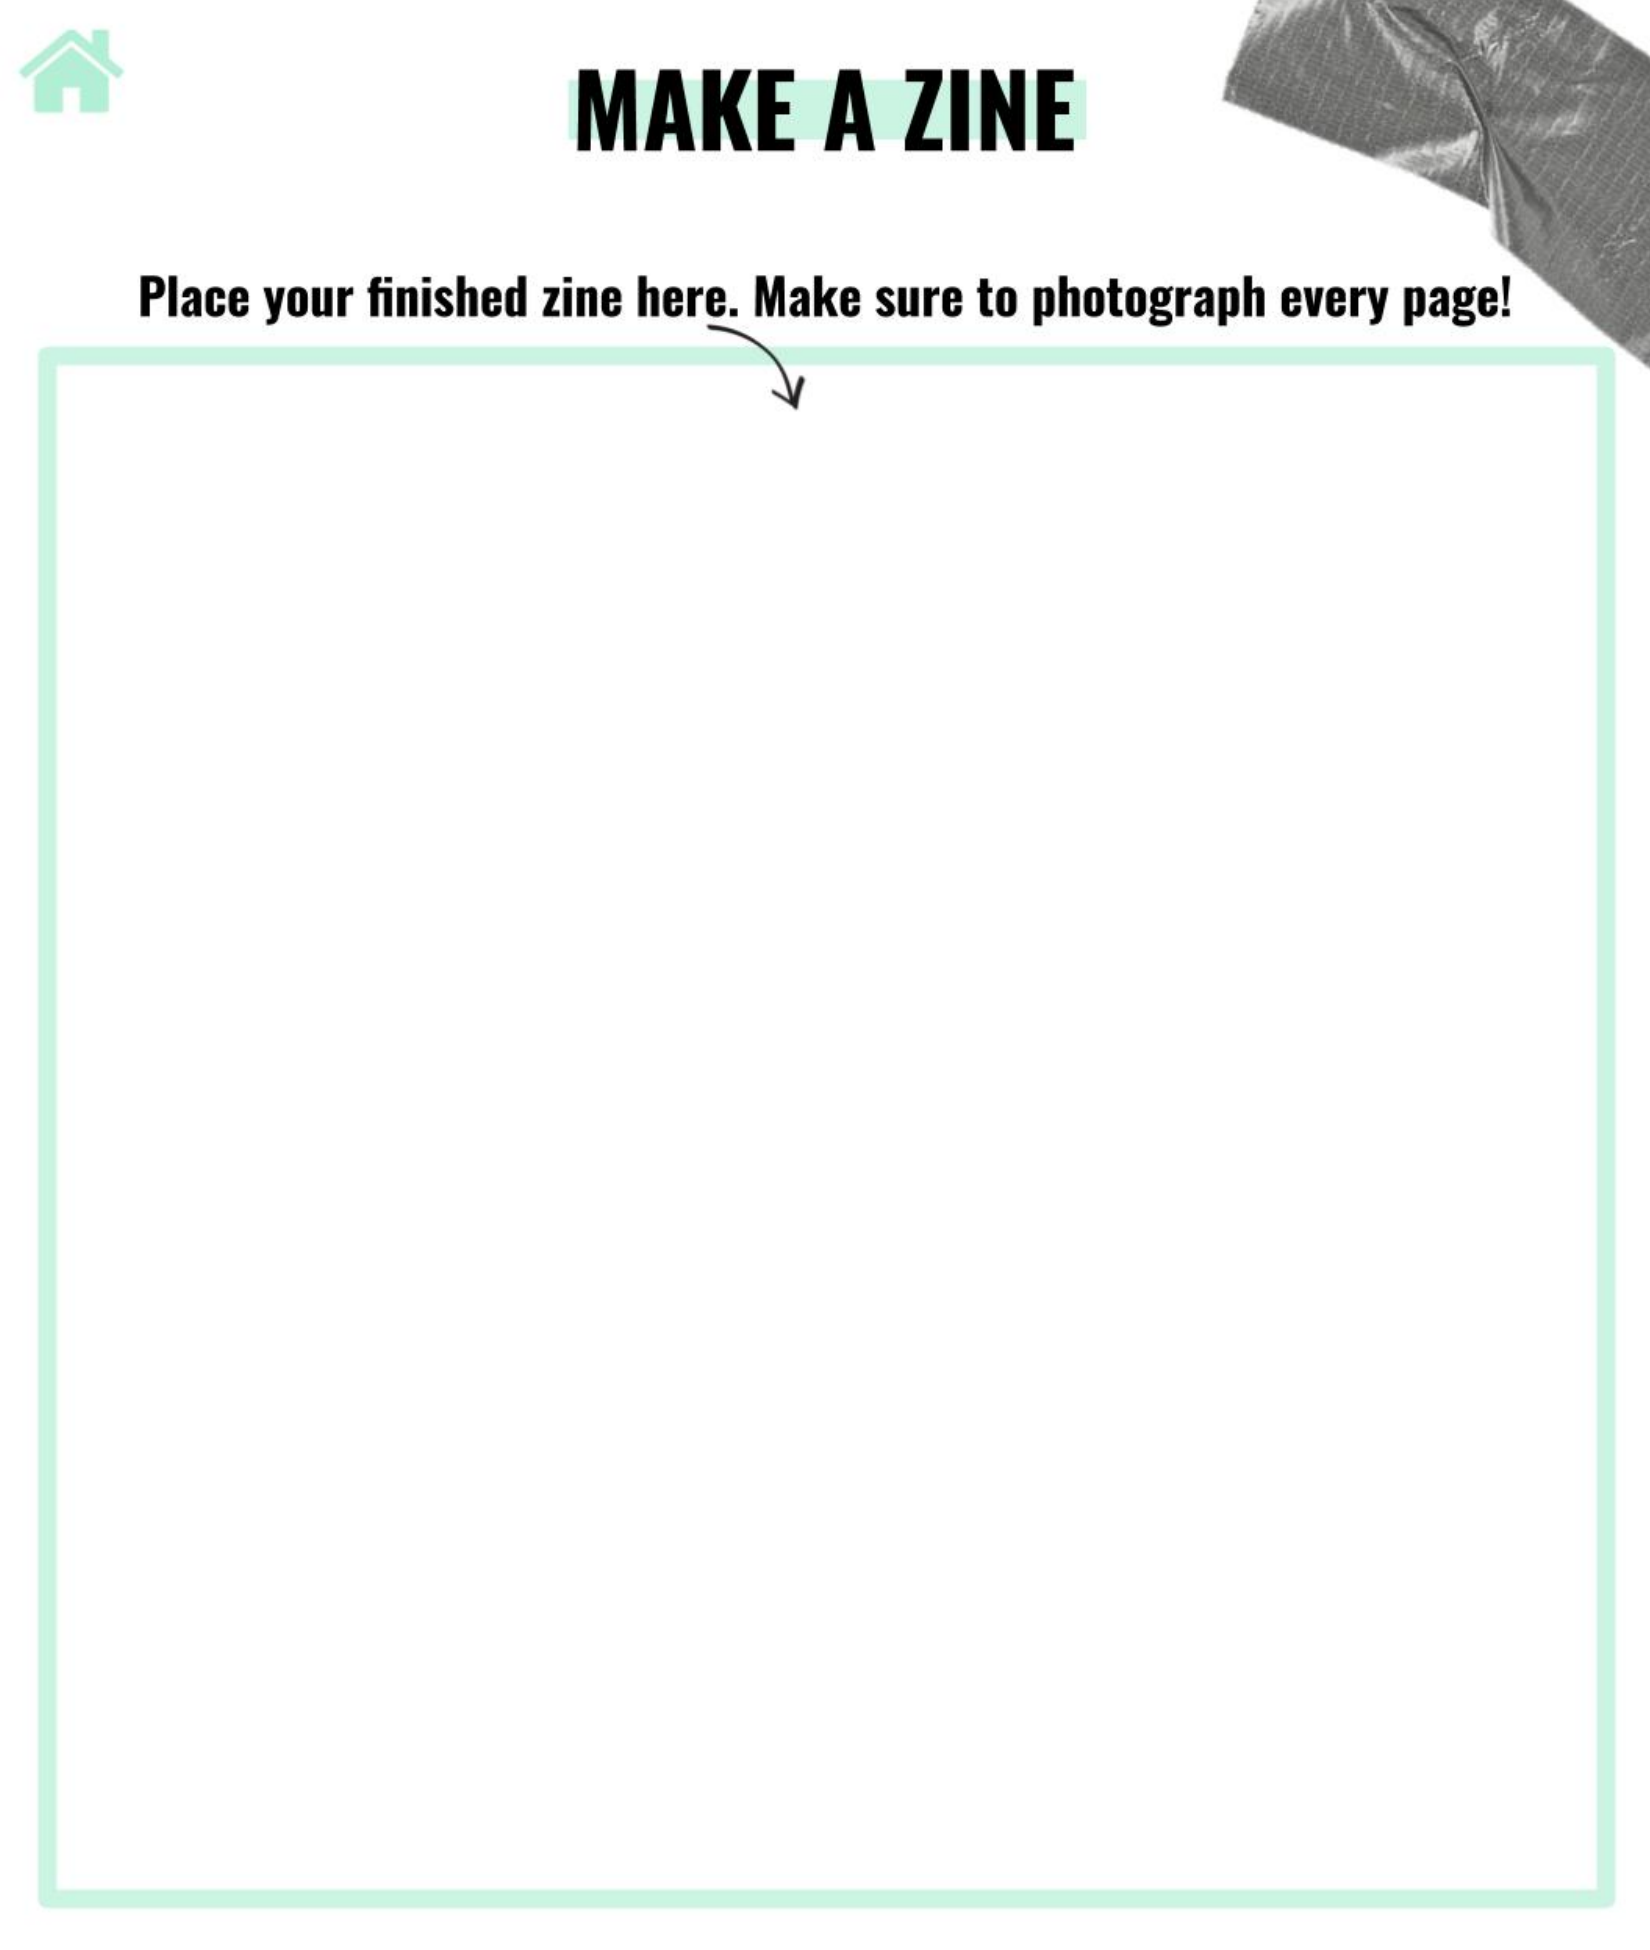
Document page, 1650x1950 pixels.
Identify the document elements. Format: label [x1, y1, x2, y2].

picture [0, 0, 1650, 1950]
text_box [0, 0, 153, 153]
